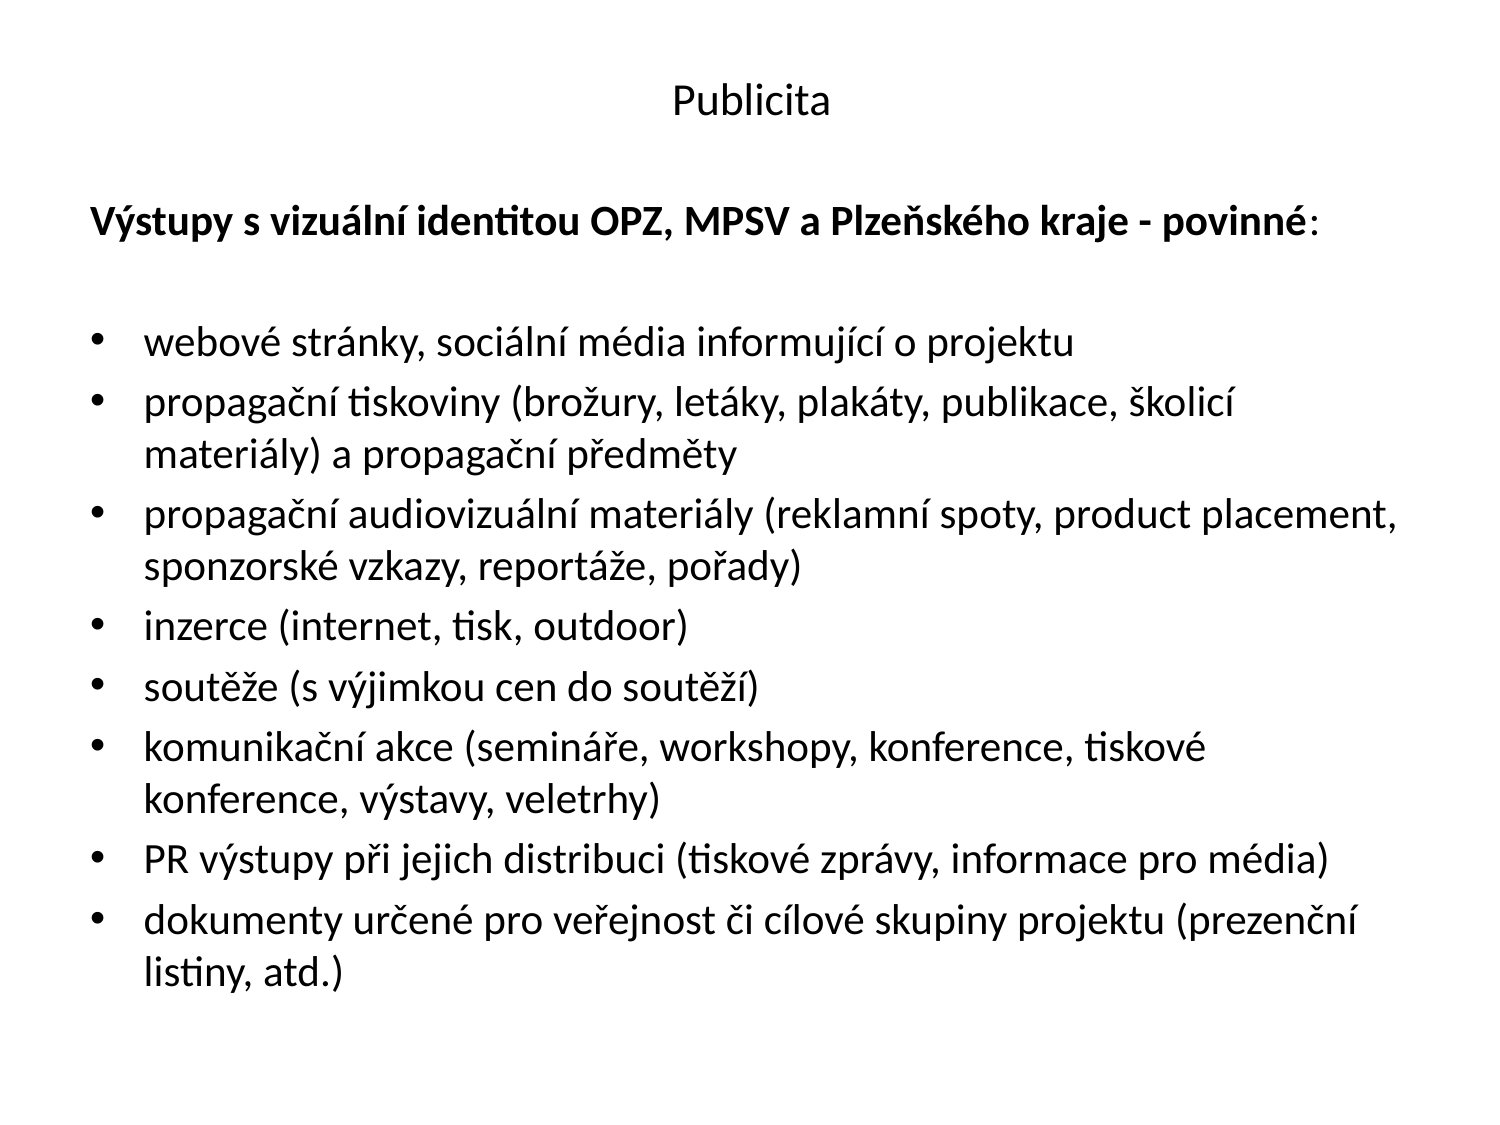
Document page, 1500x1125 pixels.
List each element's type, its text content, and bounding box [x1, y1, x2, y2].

list Výstupy s vizuální identitou OPZ, MPSV a Plzeňského kraje - povinné: webové stránky, sociální média informující o projektu propagační tiskoviny (brožury, letáky, plakáty, publikace, školicí materiály) a propagační předměty propagační audiovizuální materiály (reklamní spoty, product placement, sponzorské vzkazy, reportáže, pořady) inzerce (internet, tisk, outdoor) soutěže (s výjimkou cen do soutěží) komunikační akce (semináře, workshopy, konference, tiskové konference, výstavy, veletrhy) PR výstupy při jejich distribuci (tiskové zprávy, informace pro média) dokumenty určené pro veřejnost či cílové skupiny projektu (prezenční listiny, atd.) [75, 184, 1425, 1005]
title Publicita [88, 45, 1425, 149]
